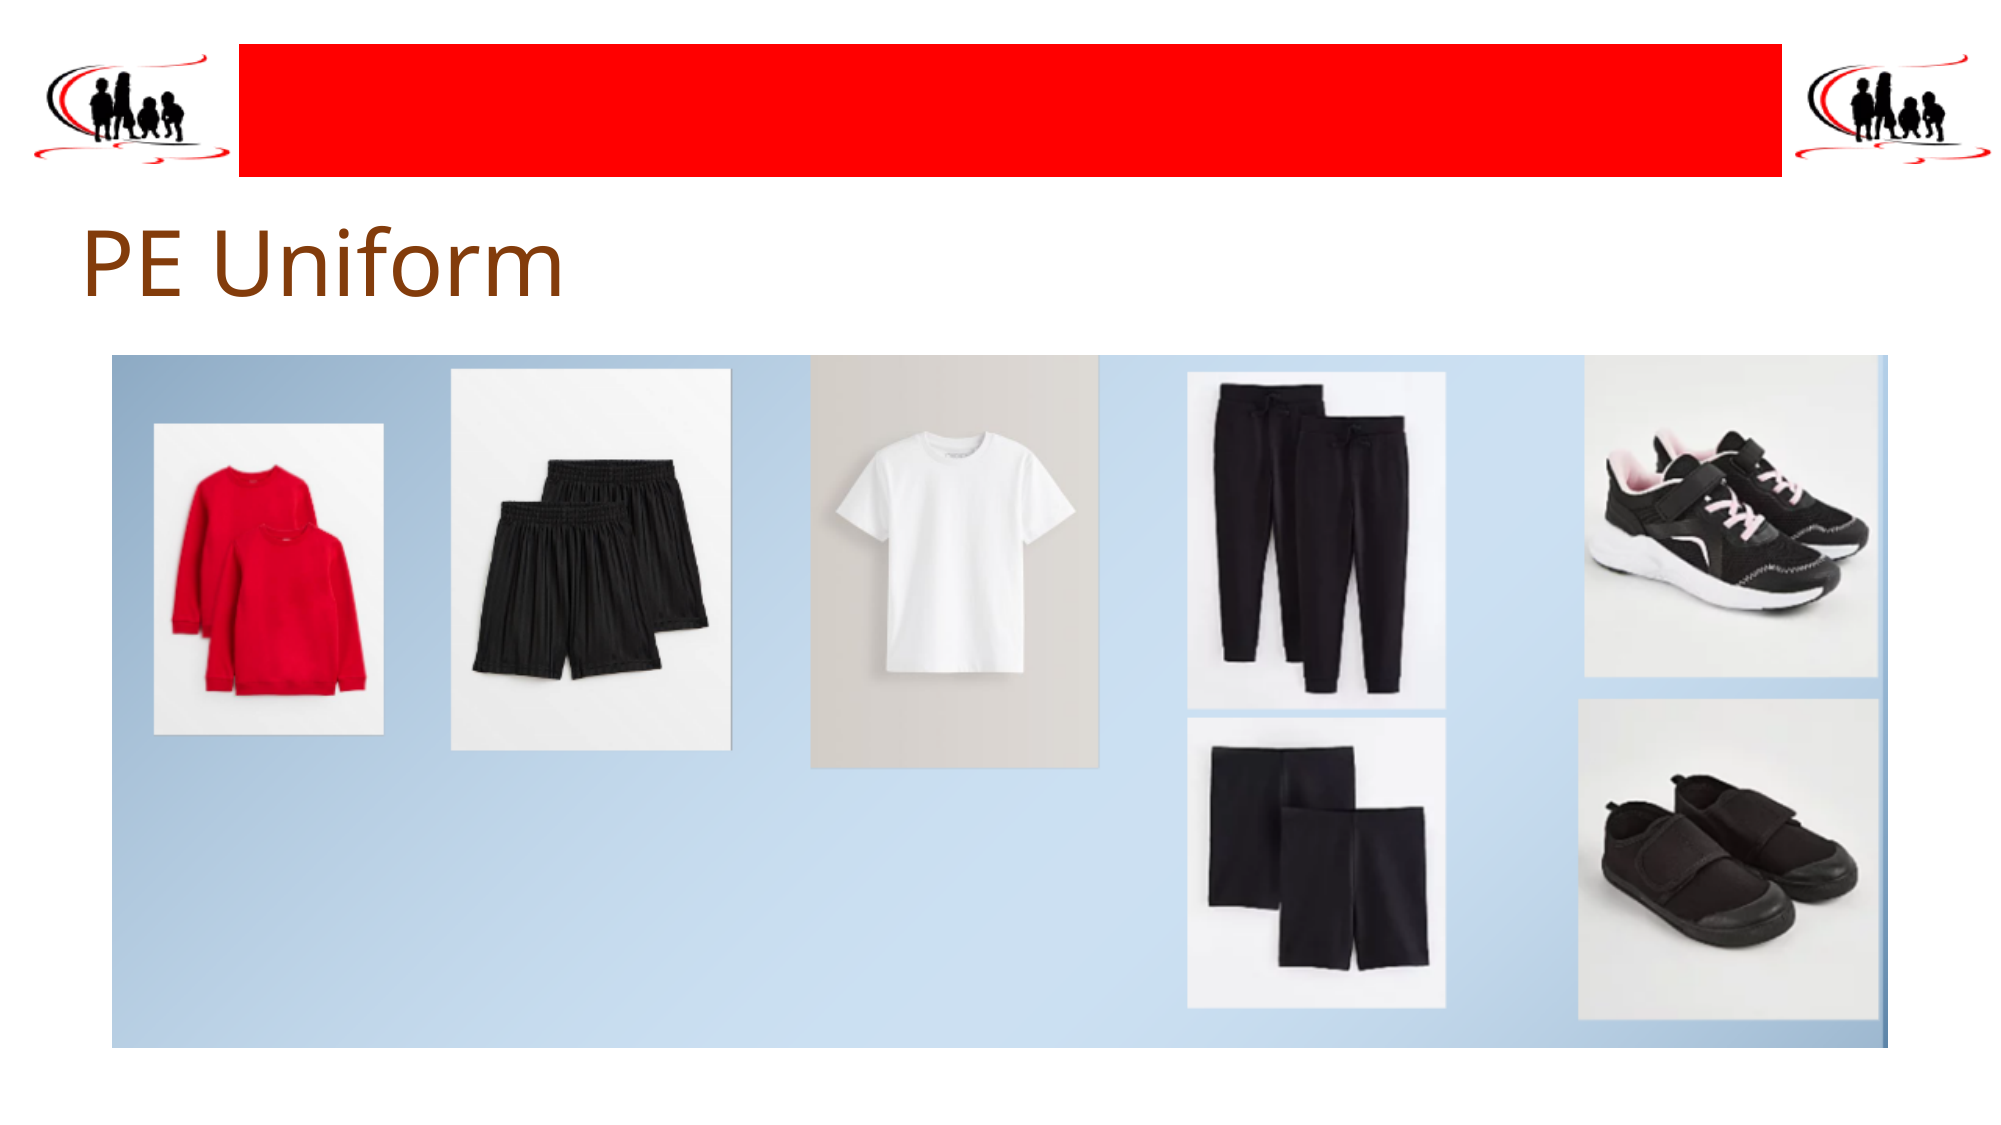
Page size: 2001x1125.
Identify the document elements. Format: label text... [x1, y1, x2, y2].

picture [1781, 44, 2000, 179]
text_box PE Uniform [59, 178, 1726, 326]
picture [111, 354, 1888, 1049]
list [240, 44, 1781, 178]
picture [21, 44, 240, 179]
